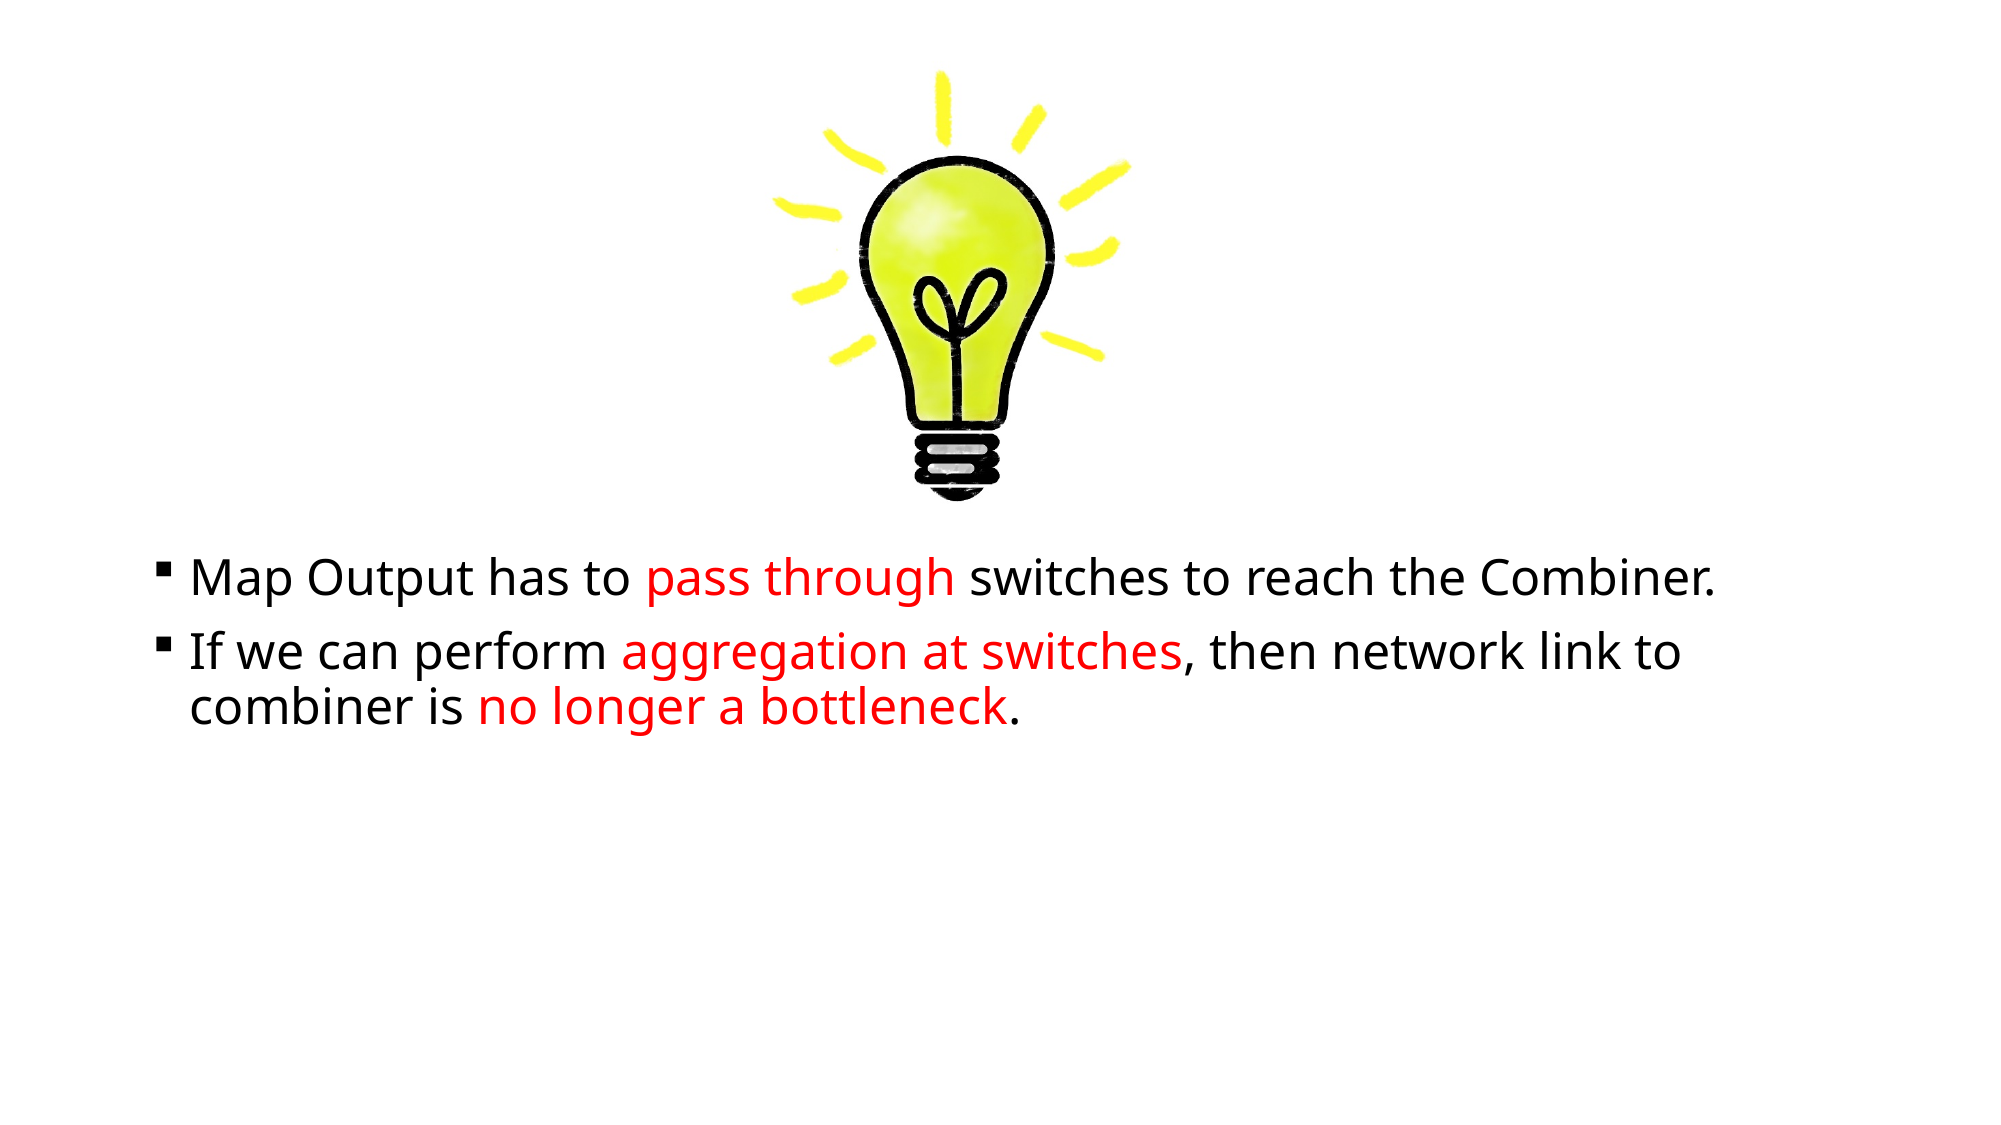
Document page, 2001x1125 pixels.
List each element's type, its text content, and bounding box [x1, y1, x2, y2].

list Map Output has to pass through switches to reach the Combiner. If we can perform aggregation at switches, then network link to combiner is no longer a bottleneck. [137, 544, 1863, 1074]
picture [743, 50, 1166, 543]
